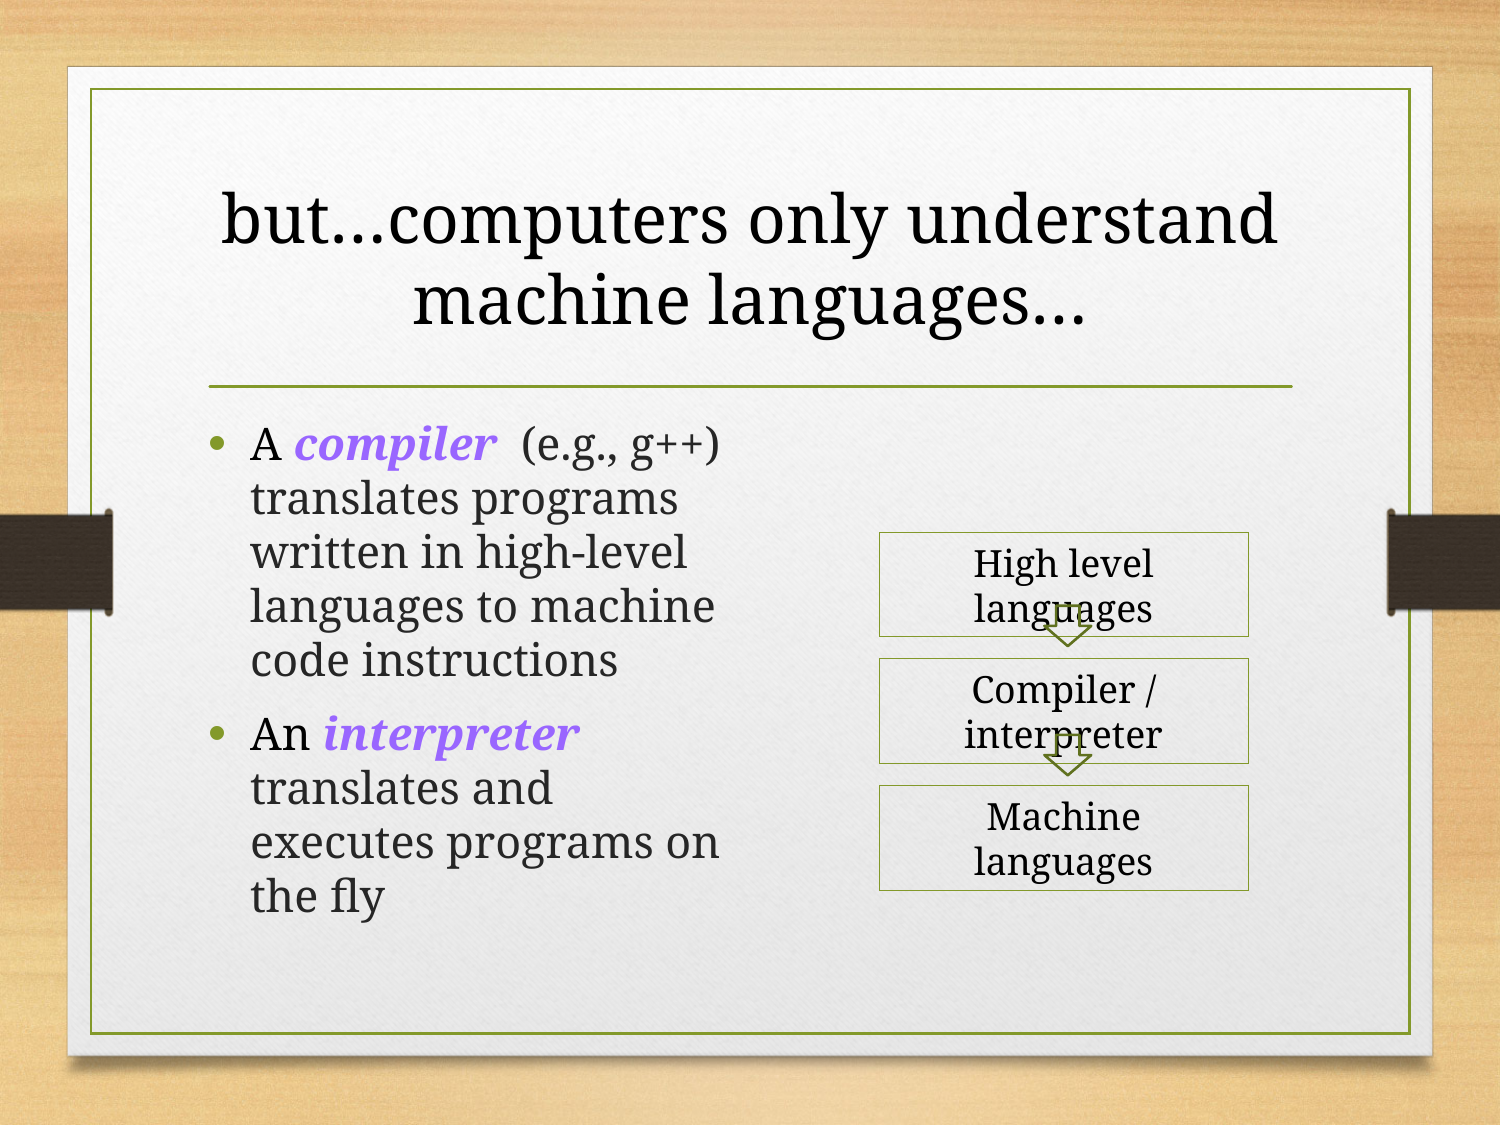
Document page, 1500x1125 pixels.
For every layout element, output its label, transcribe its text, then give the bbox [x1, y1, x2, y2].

list A compiler (e.g., g++) translates programs written in high-level languages to machine code instructions An interpreter translates and executes programs on the fly [193, 408, 741, 974]
text_box Compiler / interpreter [879, 658, 1249, 764]
picture [0, 0, 1500, 1125]
text_box Machine languages [879, 785, 1249, 891]
title but…computers only understand machine languages… [193, 150, 1309, 365]
text_box [1043, 733, 1093, 777]
text_box [1043, 604, 1093, 648]
text_box High level languages [879, 532, 1249, 637]
